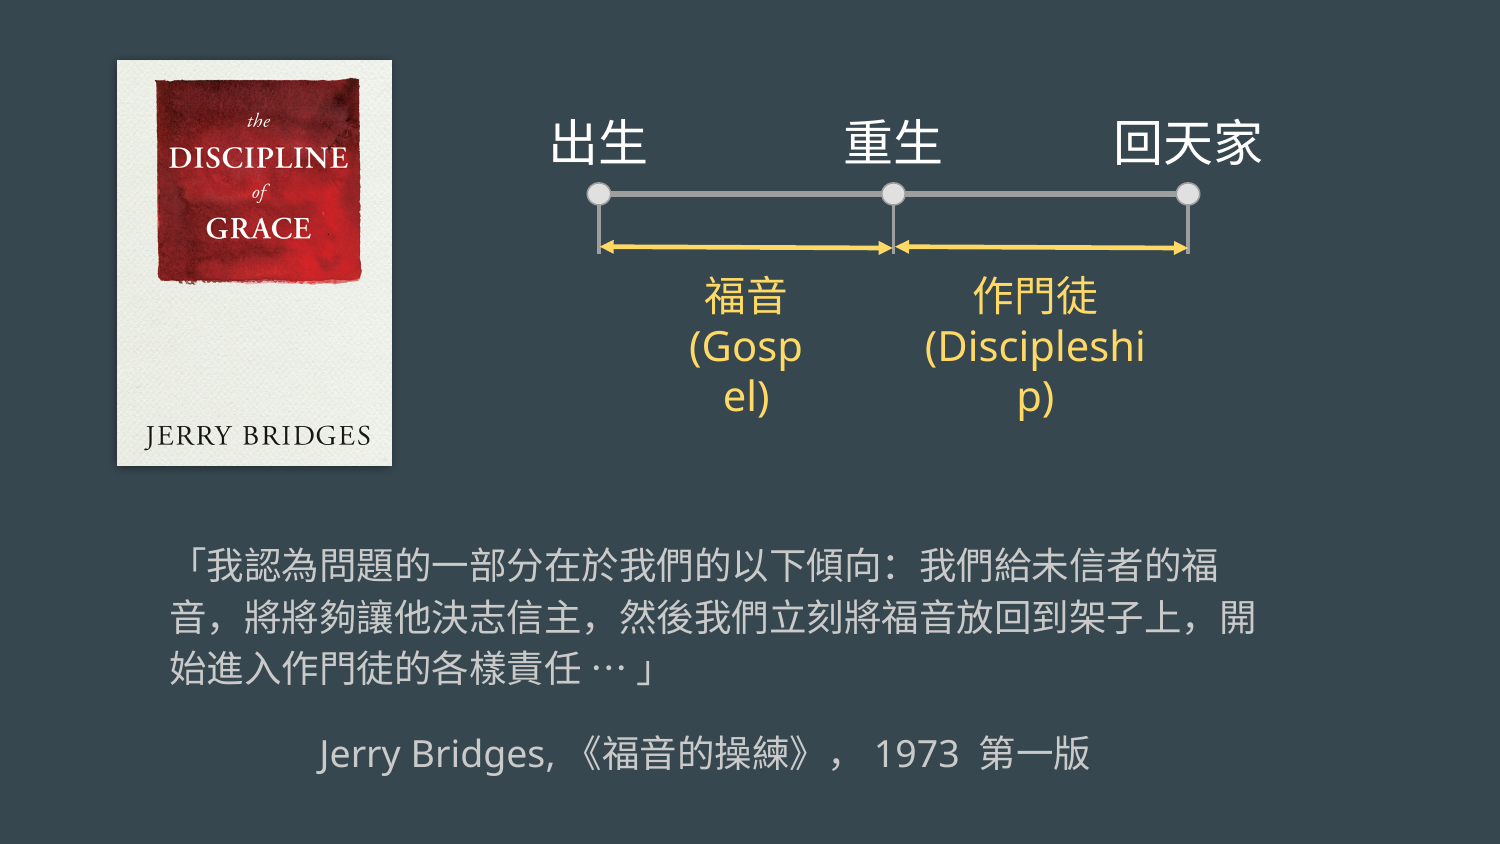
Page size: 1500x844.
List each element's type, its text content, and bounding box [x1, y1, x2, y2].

title 福音 (Gospel) [665, 258, 827, 383]
text_box [587, 189, 611, 205]
text_box [1176, 189, 1200, 205]
title 重生 [819, 94, 968, 189]
title 作門徒 (Discipleship) [905, 258, 1166, 383]
title 回天家 [1095, 94, 1283, 189]
title 出生 [524, 94, 673, 189]
picture [117, 59, 393, 466]
list 「我認為問題的一部分在於我們的以下傾向：我們給未信者的福音，將將夠讓他決志信主，然後我們立刻將福音放回到架子上，開始進入作門徒的各樣責任 … 」 Jerry Bridges,《福音的操練》，1973 第一版 [154, 520, 1277, 789]
text_box [881, 189, 906, 193]
